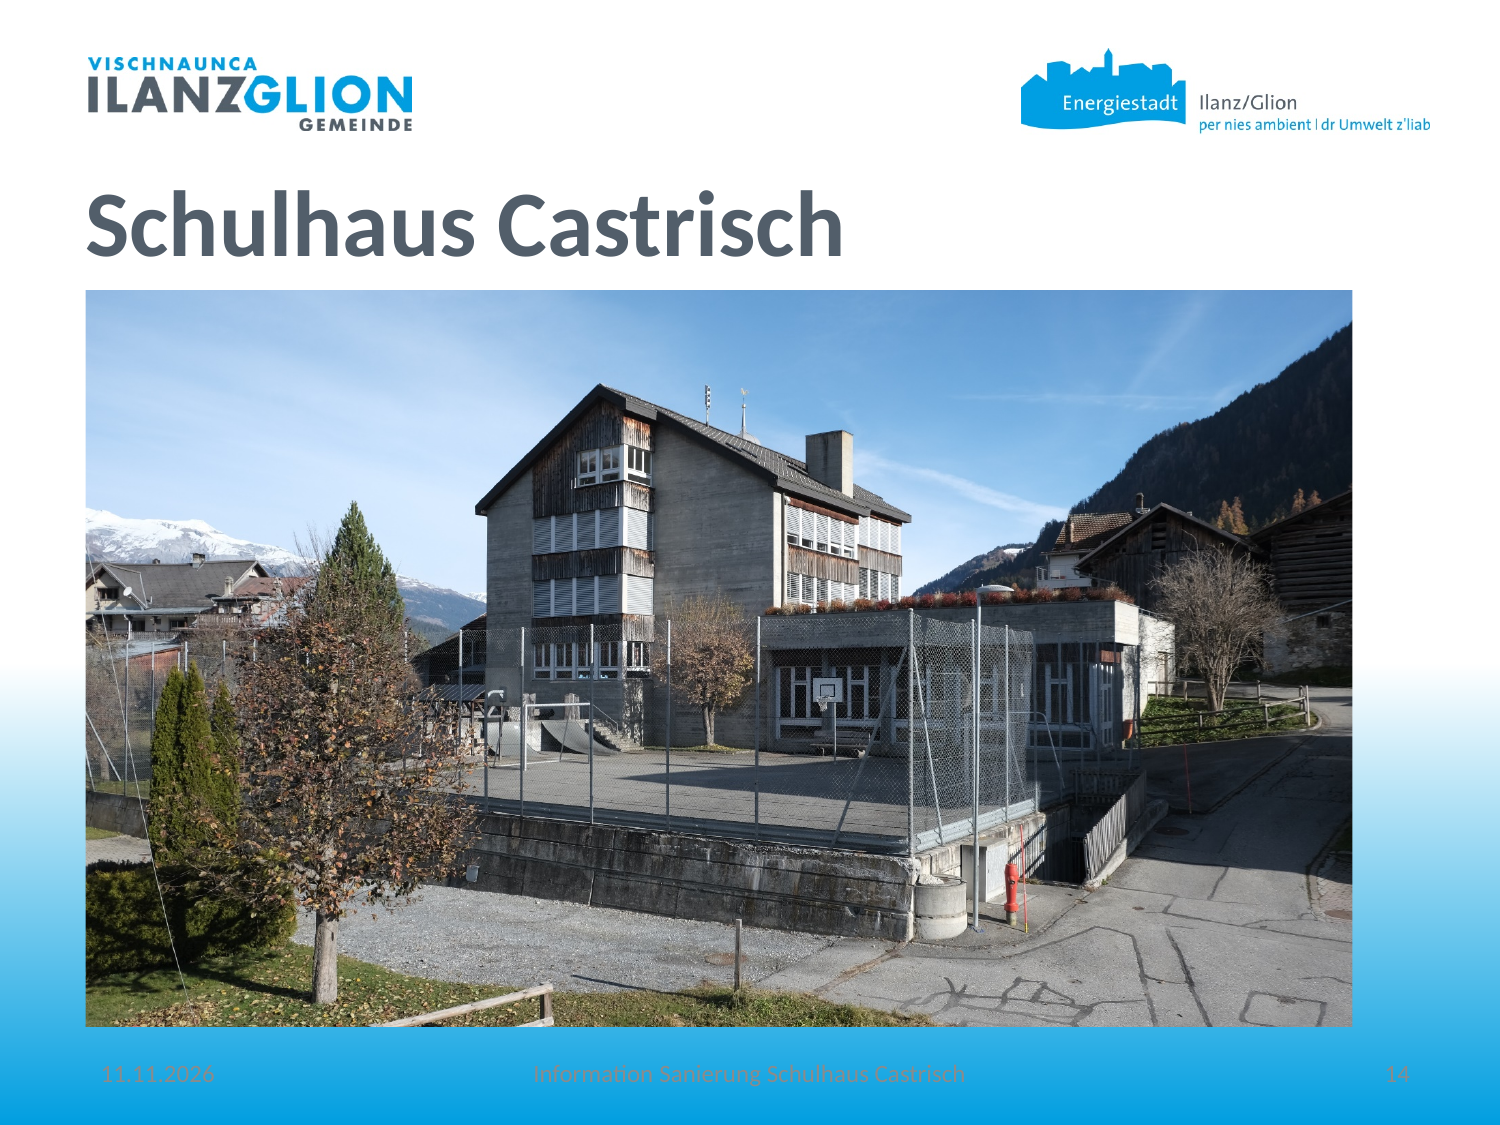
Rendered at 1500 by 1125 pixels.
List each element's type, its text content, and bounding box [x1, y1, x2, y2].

picture [1075, 100, 1083, 109]
slide_number 14 [1074, 1042, 1425, 1103]
picture [1097, 100, 1102, 109]
picture [88, 57, 412, 131]
picture [1086, 100, 1094, 110]
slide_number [85, 1042, 436, 1103]
picture [1150, 100, 1157, 109]
picture [1141, 96, 1146, 110]
footer Information Sanierung Schulhaus Castrisch [512, 1042, 988, 1103]
picture [1122, 100, 1129, 110]
picture [1172, 97, 1176, 110]
picture [1104, 100, 1113, 115]
picture [1064, 96, 1070, 110]
picture [85, 290, 1353, 1027]
picture [1160, 95, 1169, 110]
picture [1021, 48, 1430, 135]
list Schulhaus Castrisch [85, 162, 1430, 319]
